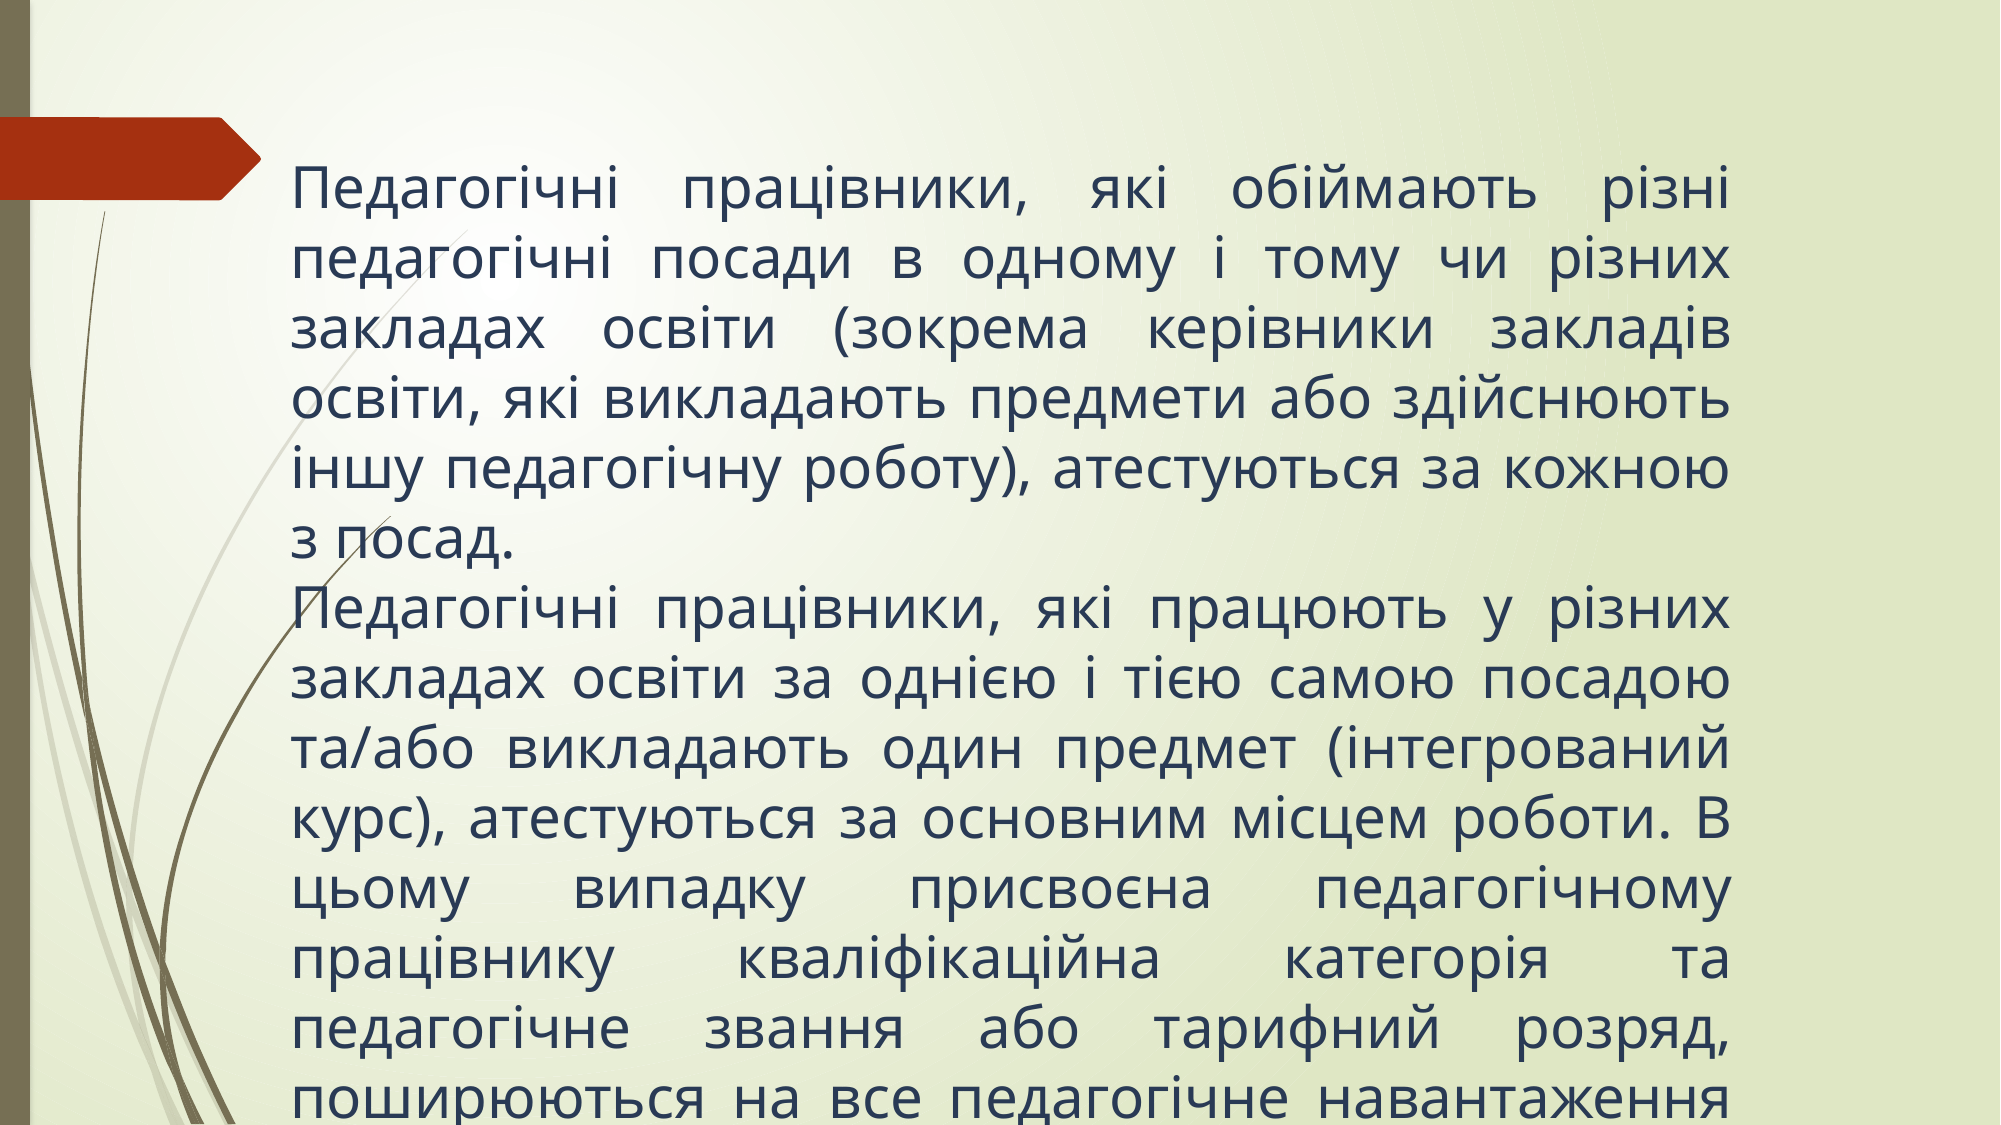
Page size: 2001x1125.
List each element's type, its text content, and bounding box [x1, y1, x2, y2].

text_box Педагогічні працівники, які обіймають різні педагогічні посади в одному і тому чи різних закладах освіти (зокрема керівники закладів освіти, які викладають предмети або здійснюють іншу педагогічну роботу), атестуються за кожною з посад. Педагогічні працівники, які працюють у різних закладах освіти за однією і тією самою посадою та/або викладають один предмет (інтегрований курс), атестуються за основним місцем роботи. В цьому випадку присвоєна педагогічному працівнику кваліфікаційна категорія та педагогічне звання або тарифний розряд, поширюються на все педагогічне навантаження за всіма місцями роботи та/або посадами. [275, 142, 1747, 1125]
